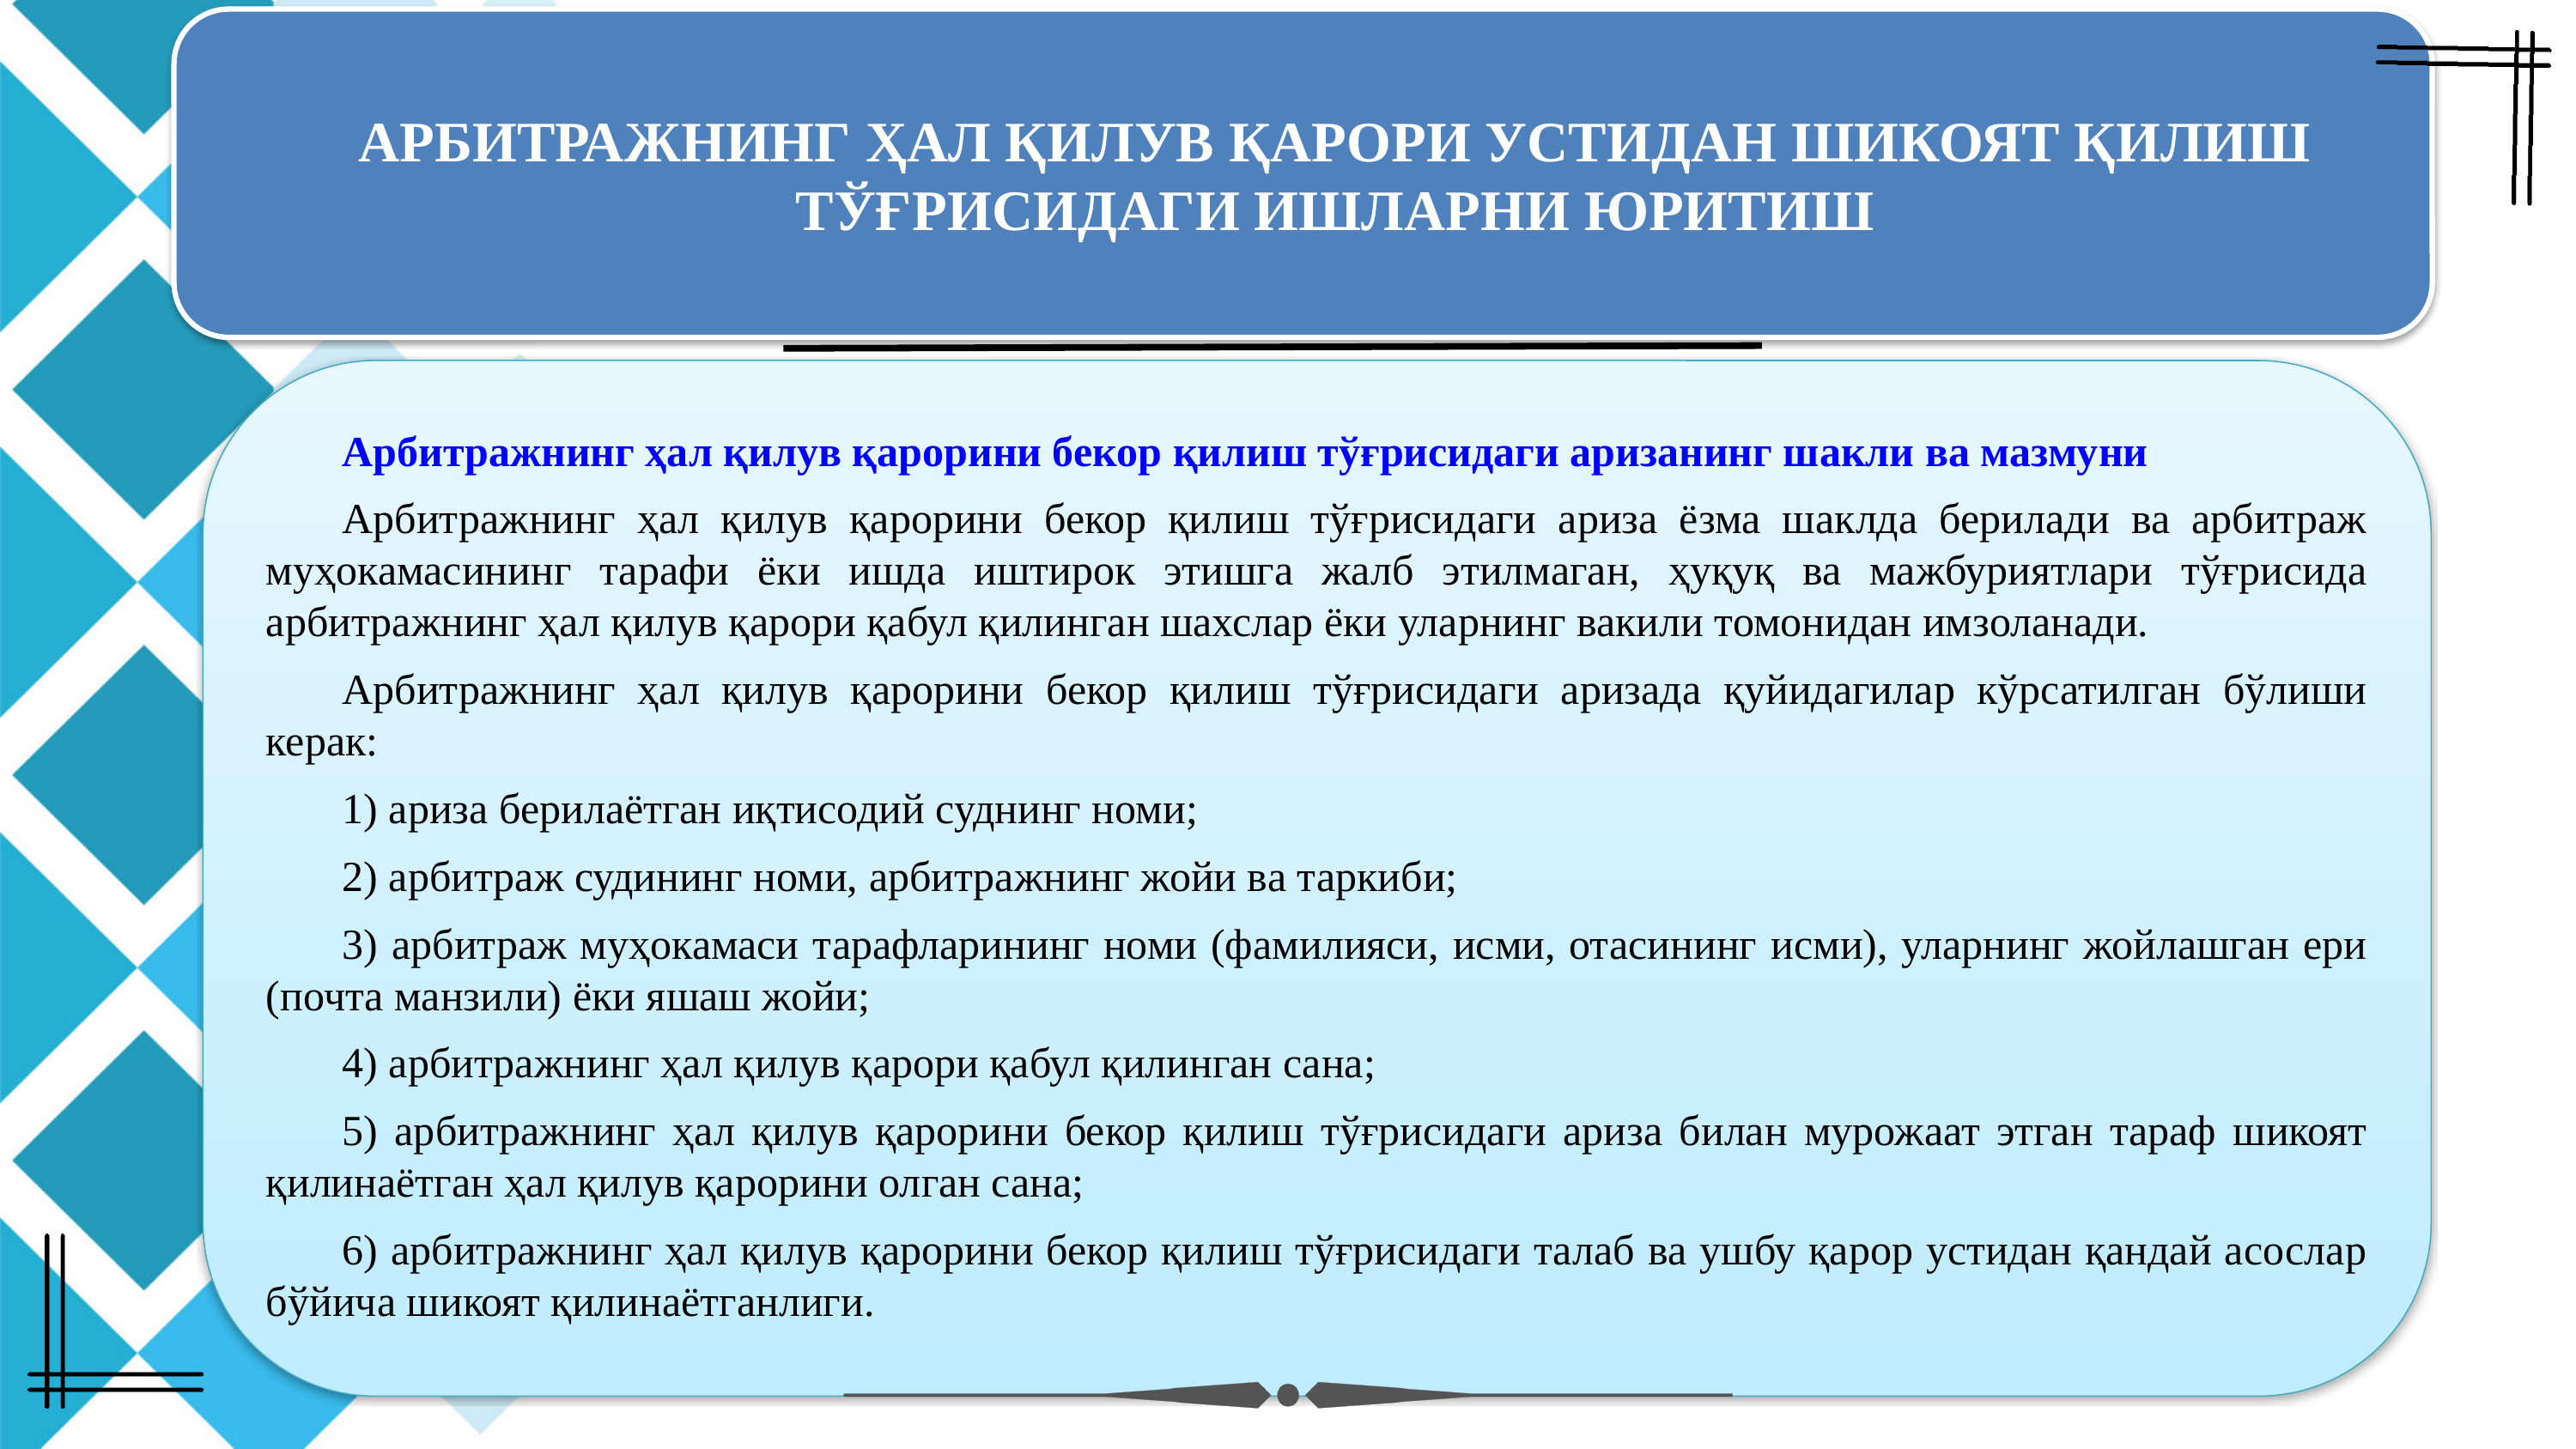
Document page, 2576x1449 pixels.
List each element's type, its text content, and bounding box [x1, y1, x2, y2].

text_box Арбитражнинг ҳал қилув қарорини бекор қилиш тўғрисидаги аризанинг шакли ва мазмуни Арбитражнинг ҳал қилув қарорини бекор қилиш тўғрисидаги ариза ёзма шаклда берилади ва арбитраж муҳокамасининг тарафи ёки ишда иштирок этишга жалб этилмаган, ҳуқуқ ва мажбуриятлари тўғрисида арбитражнинг ҳал қилув қарори қабул қилинган шахслар ёки уларнинг вакили томонидан имзоланади. Арбитражнинг ҳал қилув қарорини бекор қилиш тўғрисидаги аризада қуйидагилар кўрсатилган бўлиши керак: 1) ариза берилаётган иқтисодий суднинг номи; 2) арбитраж судининг номи, арбитражнинг жойи ва таркиби; 3) арбитраж муҳокамаси тарафларининг номи (фамилияси, исми, отасининг исми), уларнинг жойлашган ери (почта манзили) ёки яшаш жойи; 4) арбитражнинг ҳал қилув қарори қабул қилинган сана; 5) арбитражнинг ҳал қилув қарорини бекор қилиш тўғрисидаги ариза билан мурожаат этган тараф шикоят қилинаётган ҳал қилув қарорини олган сана; 6) арбитражнинг ҳал қилув қарорини бекор қилиш тўғрисидаги талаб ва ушбу қарор устидан қандай асослар бўйича шикоят қилинаётганлиги. [202, 360, 2433, 1397]
text_box АРБИТРАЖНИНГ ҲАЛ ҚИЛУВ ҚАРОРИ УСТИДАН ШИКОЯТ ҚИЛИШ ТЎҒРИСИДАГИ ИШЛАРНИ ЮРИТИШ [171, 6, 2435, 341]
picture [0, 0, 2576, 1449]
